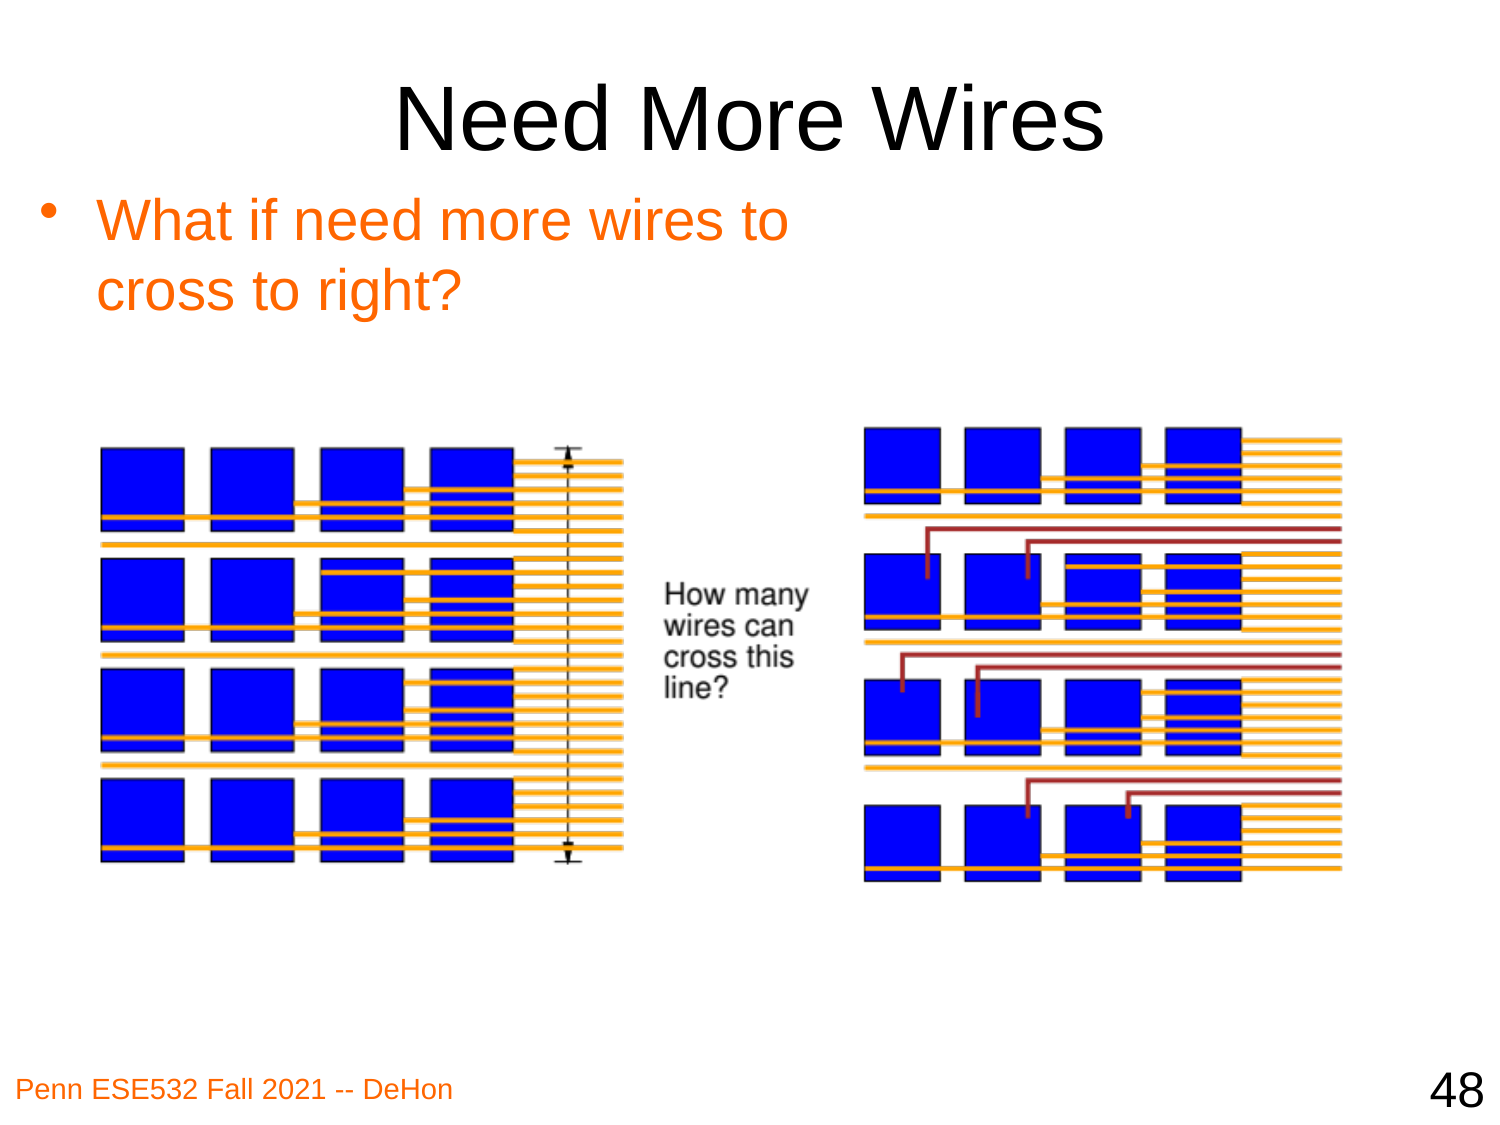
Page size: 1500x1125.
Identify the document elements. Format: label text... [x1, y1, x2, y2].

slide_number 48 [1187, 1049, 1500, 1125]
picture [857, 424, 1344, 884]
picture [93, 443, 812, 865]
list What if need more wires to cross to right? [24, 174, 848, 388]
slide_number Penn ESE532 Fall 2021 -- DeHon [0, 1062, 576, 1125]
title Need More Wires [112, 19, 1388, 208]
